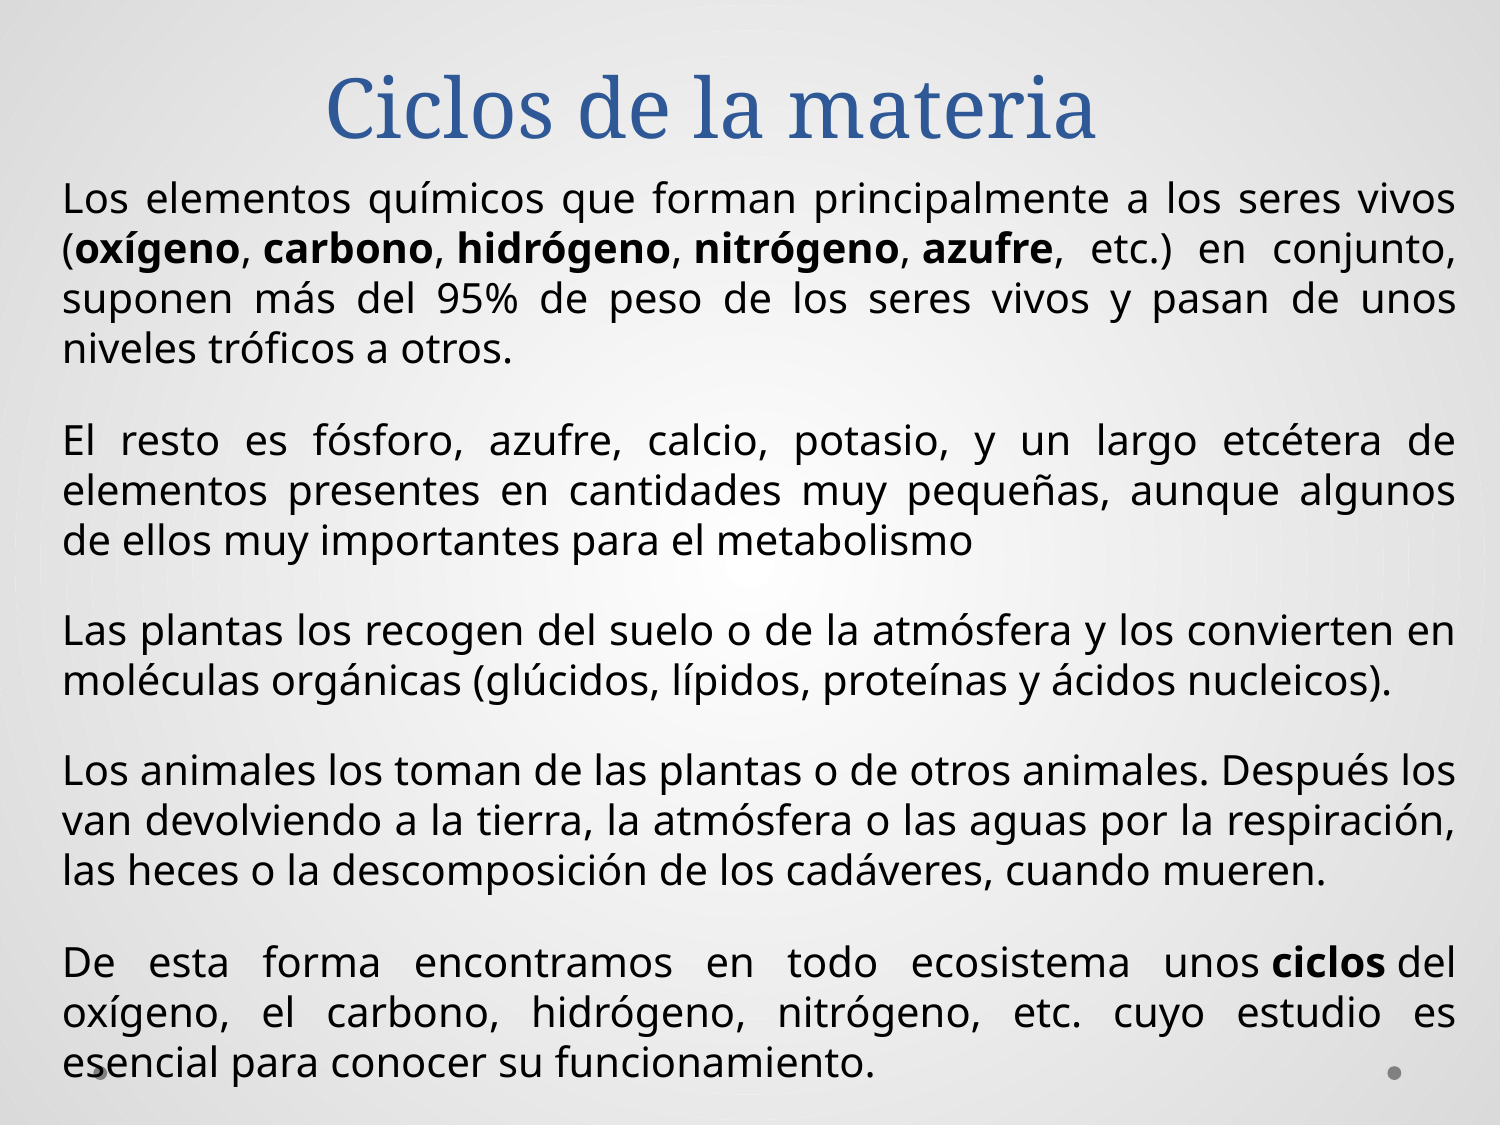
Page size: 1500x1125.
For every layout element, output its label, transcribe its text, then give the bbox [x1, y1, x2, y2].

title Ciclos de la materia [0, 58, 1425, 164]
list Los elementos químicos que forman principalmente a los seres vivos (oxígeno, carbono, hidrógeno, nitrógeno, azufre, etc.) en conjunto, suponen más del 95% de peso de los seres vivos y pasan de unos niveles tróficos a otros. El resto es fósforo, azufre, calcio, potasio, y un largo etcétera de elementos presentes en cantidades muy pequeñas, aunque algunos de ellos muy importantes para el metabolismo Las plantas los recogen del suelo o de la atmósfera y los convierten en moléculas orgánicas (glúcidos, lípidos, proteínas y ácidos nucleicos). Los animales los toman de las plantas o de otros animales. Después los van devolviendo a la tierra, la atmósfera o las aguas por la respiración, las heces o la descomposición de los cadáveres, cuando mueren. De esta forma encontramos en todo ecosistema unos ciclos del oxígeno, el carbono, hidrógeno, nitrógeno, etc. cuyo estudio es esencial para conocer su funcionamiento. [46, 164, 1472, 1114]
